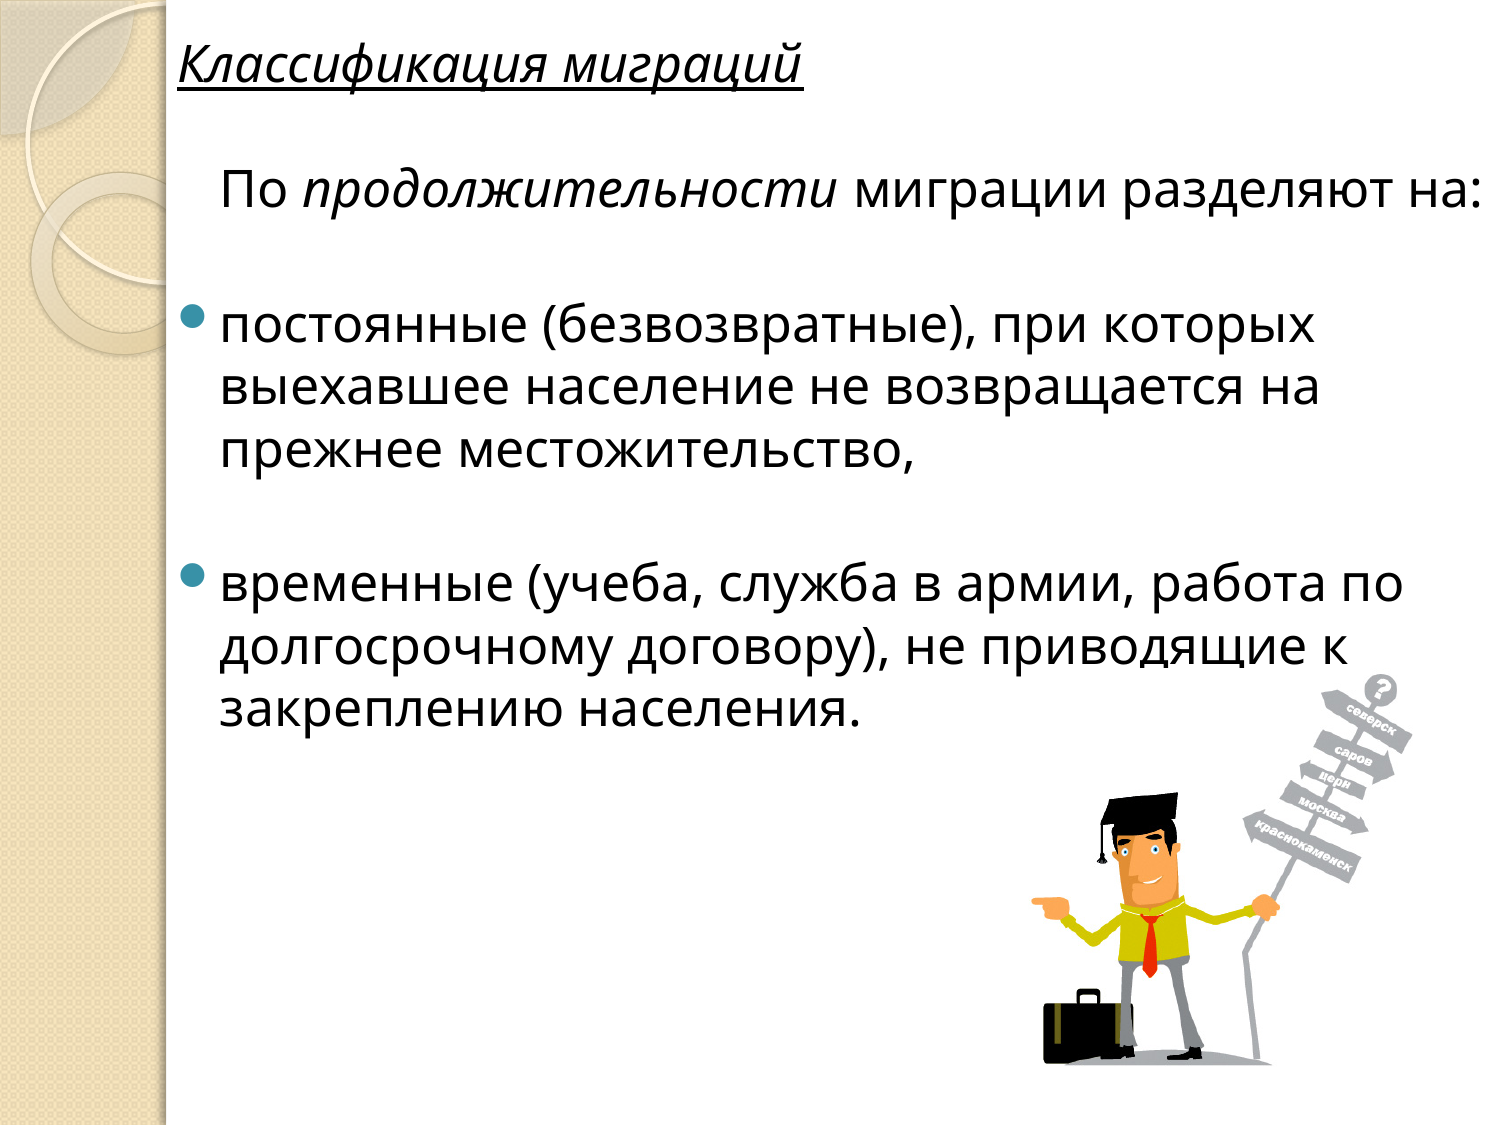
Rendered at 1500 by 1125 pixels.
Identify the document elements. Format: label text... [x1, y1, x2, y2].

picture [1021, 668, 1421, 1068]
list Классификация миграций По продолжительности миграции разделяют на: постоянные (безвозвратные), при которых выехавшее население не возвращается на прежнее местожительство, временные (учеба, служба в армии, работа по долгосрочному договору), не приводящие к закреплению населения. [150, 23, 1500, 766]
